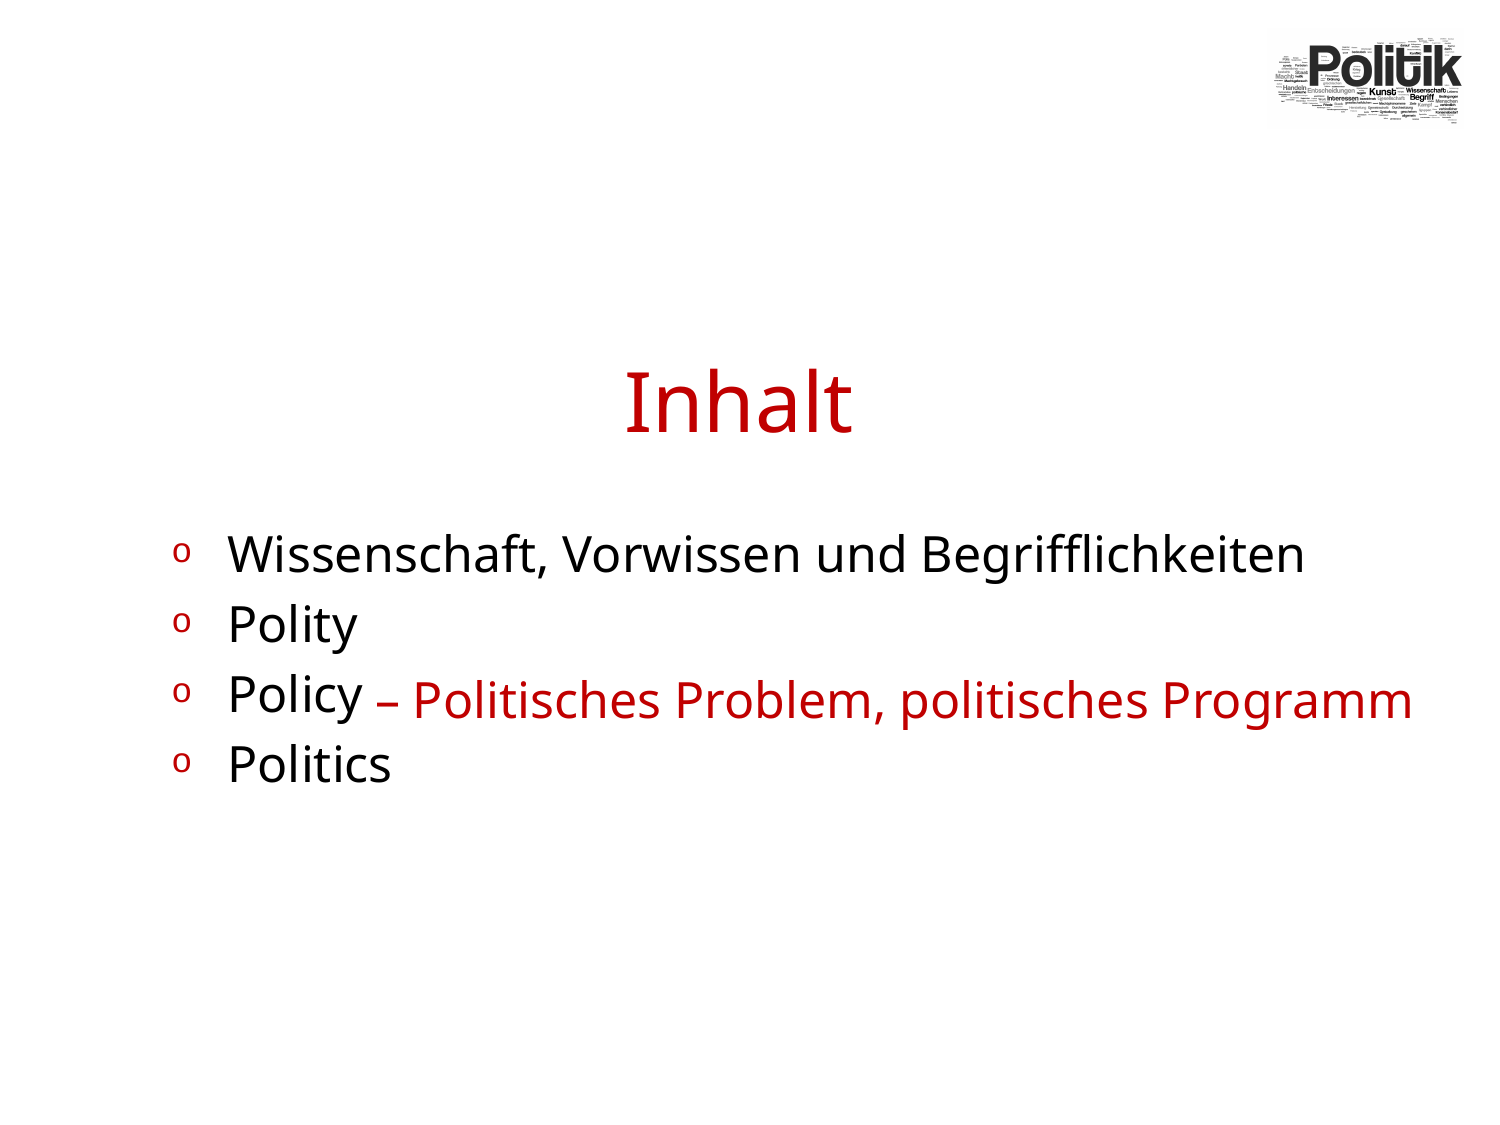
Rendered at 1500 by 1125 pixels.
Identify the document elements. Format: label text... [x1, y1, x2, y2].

picture [1267, 28, 1464, 130]
title Inhalt [156, 220, 1344, 457]
subtitle Wissenschaft, Vorwissen und Begrifflichkeiten Polity Policy Politics [156, 515, 1344, 803]
text_box – Politisches Problem, politisches Programm [360, 660, 1439, 736]
